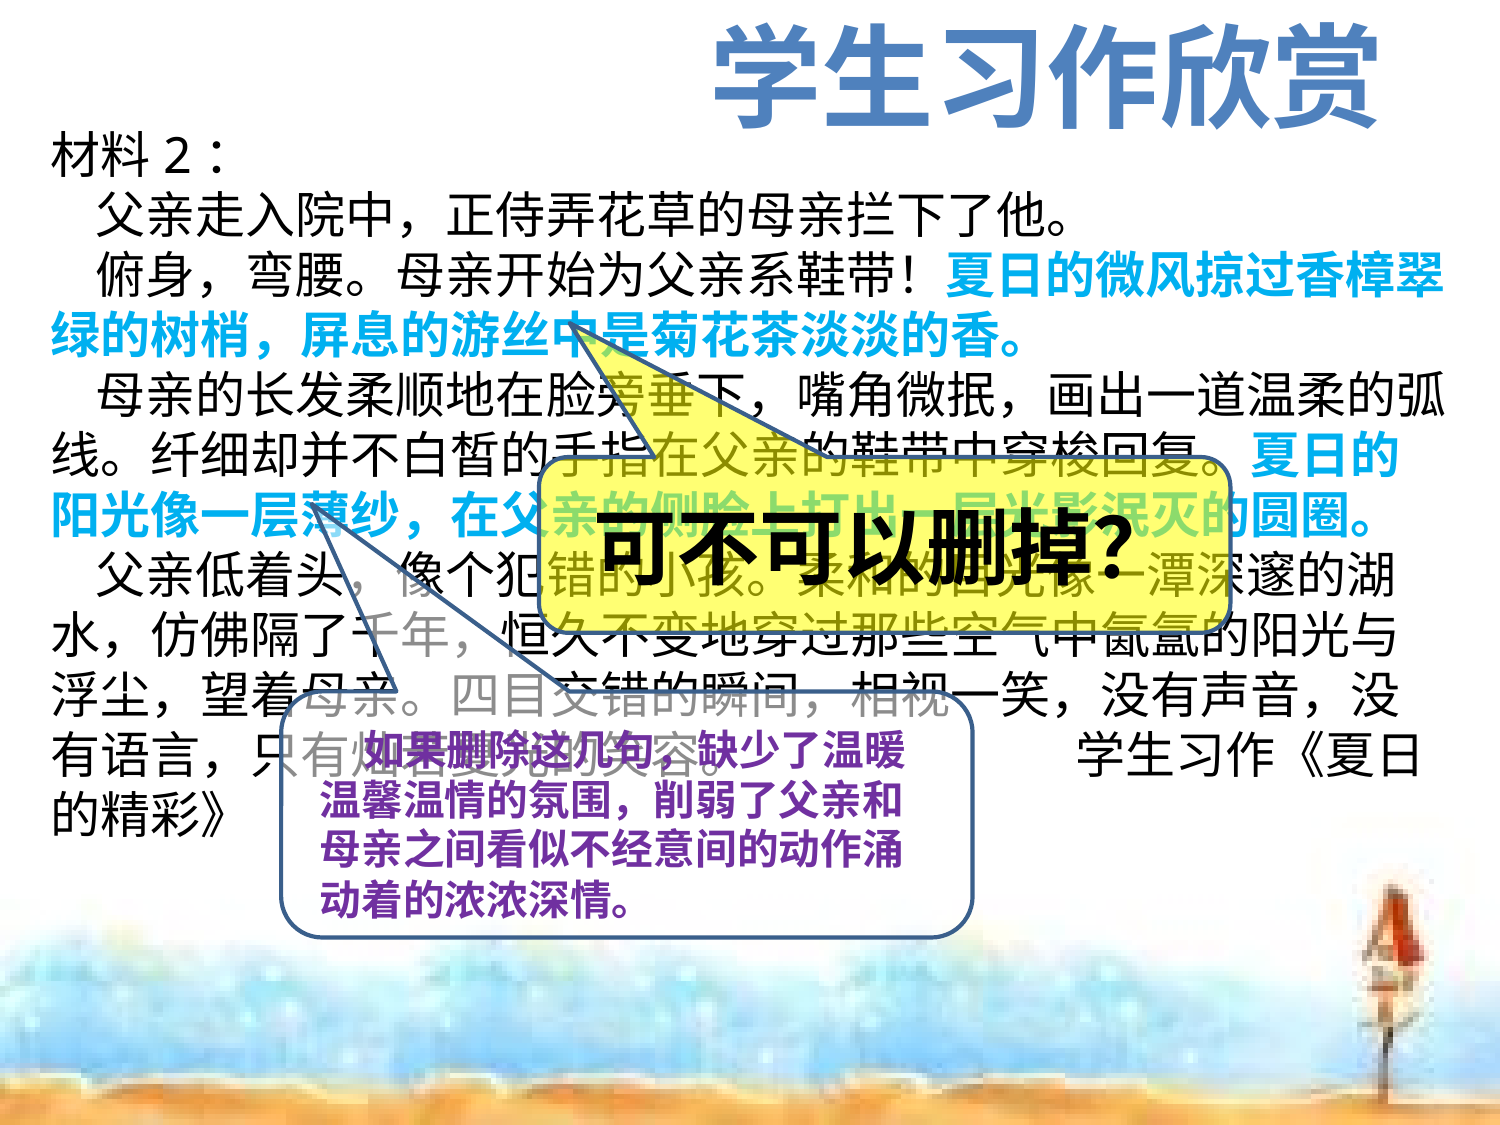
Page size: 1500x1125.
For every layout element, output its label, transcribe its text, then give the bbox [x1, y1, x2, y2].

text_box 学生习作欣赏 [679, 0, 1414, 150]
picture [0, 0, 1500, 1125]
text_box 可不可以删掉？ [536, 321, 1233, 635]
text_box 如果删除这几句，缺少了温暖温馨温情的氛围，削弱了父亲和母亲之间看似不经意间的动作涌动着的浓浓深情。 [304, 715, 950, 931]
text_box 材料2： 父亲走入院中，正侍弄花草的母亲拦下了他。 俯身，弯腰。母亲开始为父亲系鞋带！夏日的微风掠过香樟翠绿的树梢，屏息的游丝中是菊花茶淡淡的香。 母亲的长发柔顺地在脸旁垂下，嘴角微抿，画出一道温柔的弧线。纤细却并不白皙的手指在父亲的鞋带中穿梭回复。夏日的阳光像一层薄纱，在父亲的侧脸上打出一层光影泯灭的圆圈。 父亲低着头，像个犯错的小孩。柔和的目光像一潭深邃的湖水，仿佛隔了千年，恒久不变地穿过那些空气中氤氲的阳光与浮尘，望着母亲。四目交错的瞬间，相视一笑，没有声音，没有语言，只有灿若夏光的笑容。 学生习作《夏日的精彩》 [35, 115, 1465, 851]
text_box [279, 502, 975, 940]
